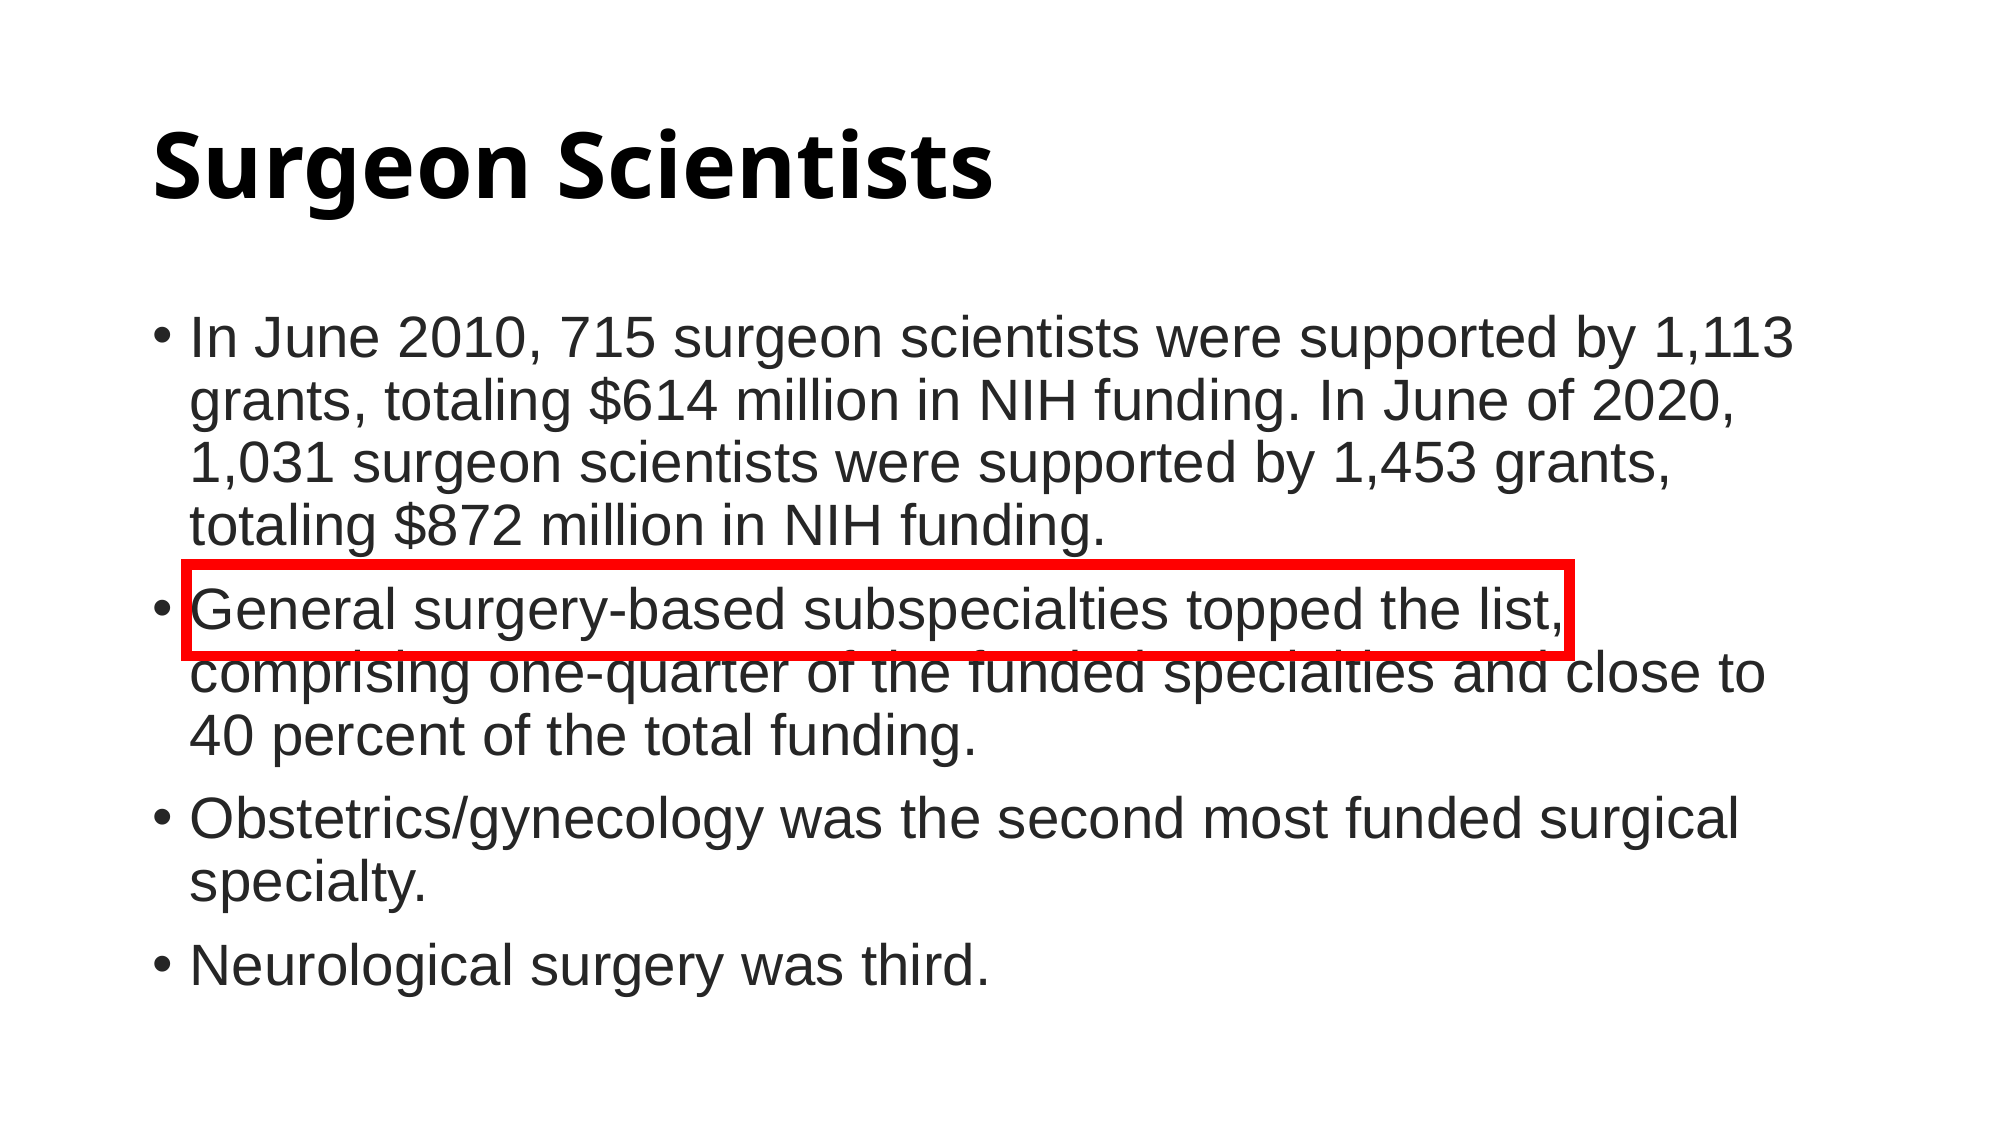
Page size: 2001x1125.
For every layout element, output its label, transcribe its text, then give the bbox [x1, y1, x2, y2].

list In June 2010, 715 surgeon scientists were supported by 1,113 grants, totaling $614 million in NIH funding. In June of 2020, 1,031 surgeon scientists were supported by 1,453 grants, totaling $872 million in NIH funding. General surgery-based subspecialties topped the list, comprising one-quarter of the funded specialties and close to 40 percent of the total funding. Obstetrics/gynecology was the second most funded surgical specialty. Neurological surgery was third. [137, 299, 1863, 1014]
title Surgeon Scientists [137, 59, 1863, 278]
text_box [186, 563, 1571, 657]
